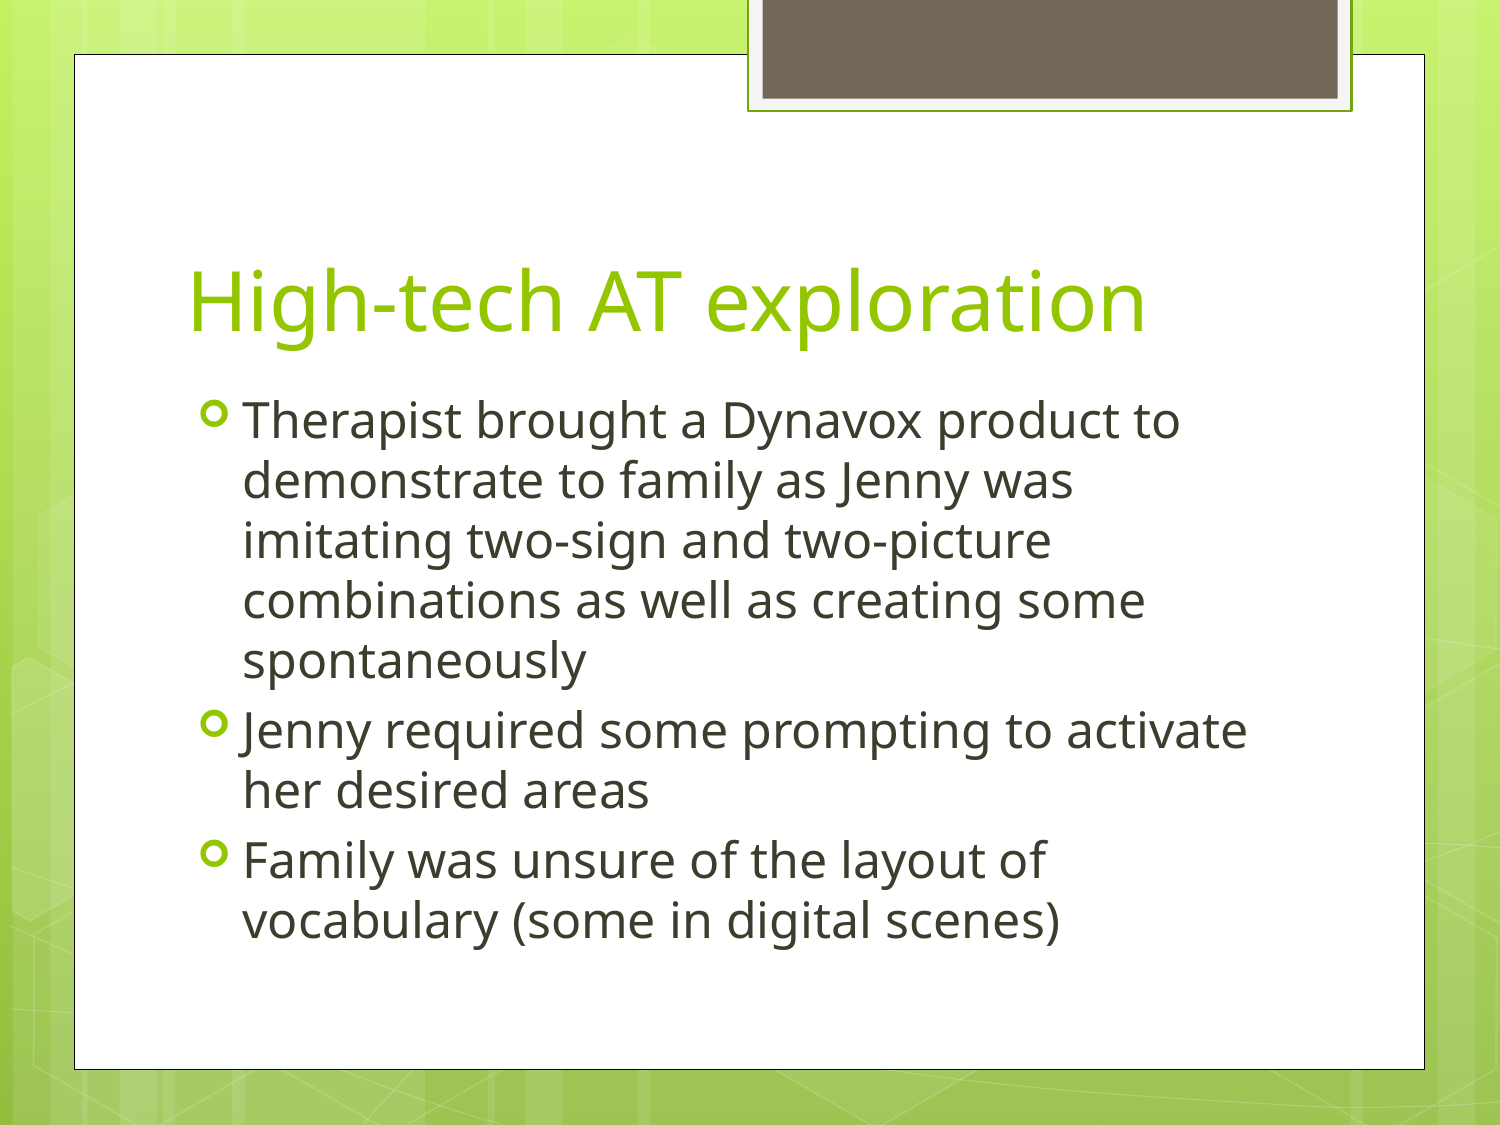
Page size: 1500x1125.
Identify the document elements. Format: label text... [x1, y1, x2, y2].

title High-tech AT exploration [171, 168, 1324, 357]
list Therapist brought a Dynavox product to demonstrate to family as Jenny was imitating two-sign and two-picture combinations as well as creating some spontaneously Jenny required some prompting to activate her desired areas Family was unsure of the layout of vocabulary (some in digital scenes) [171, 381, 1283, 957]
